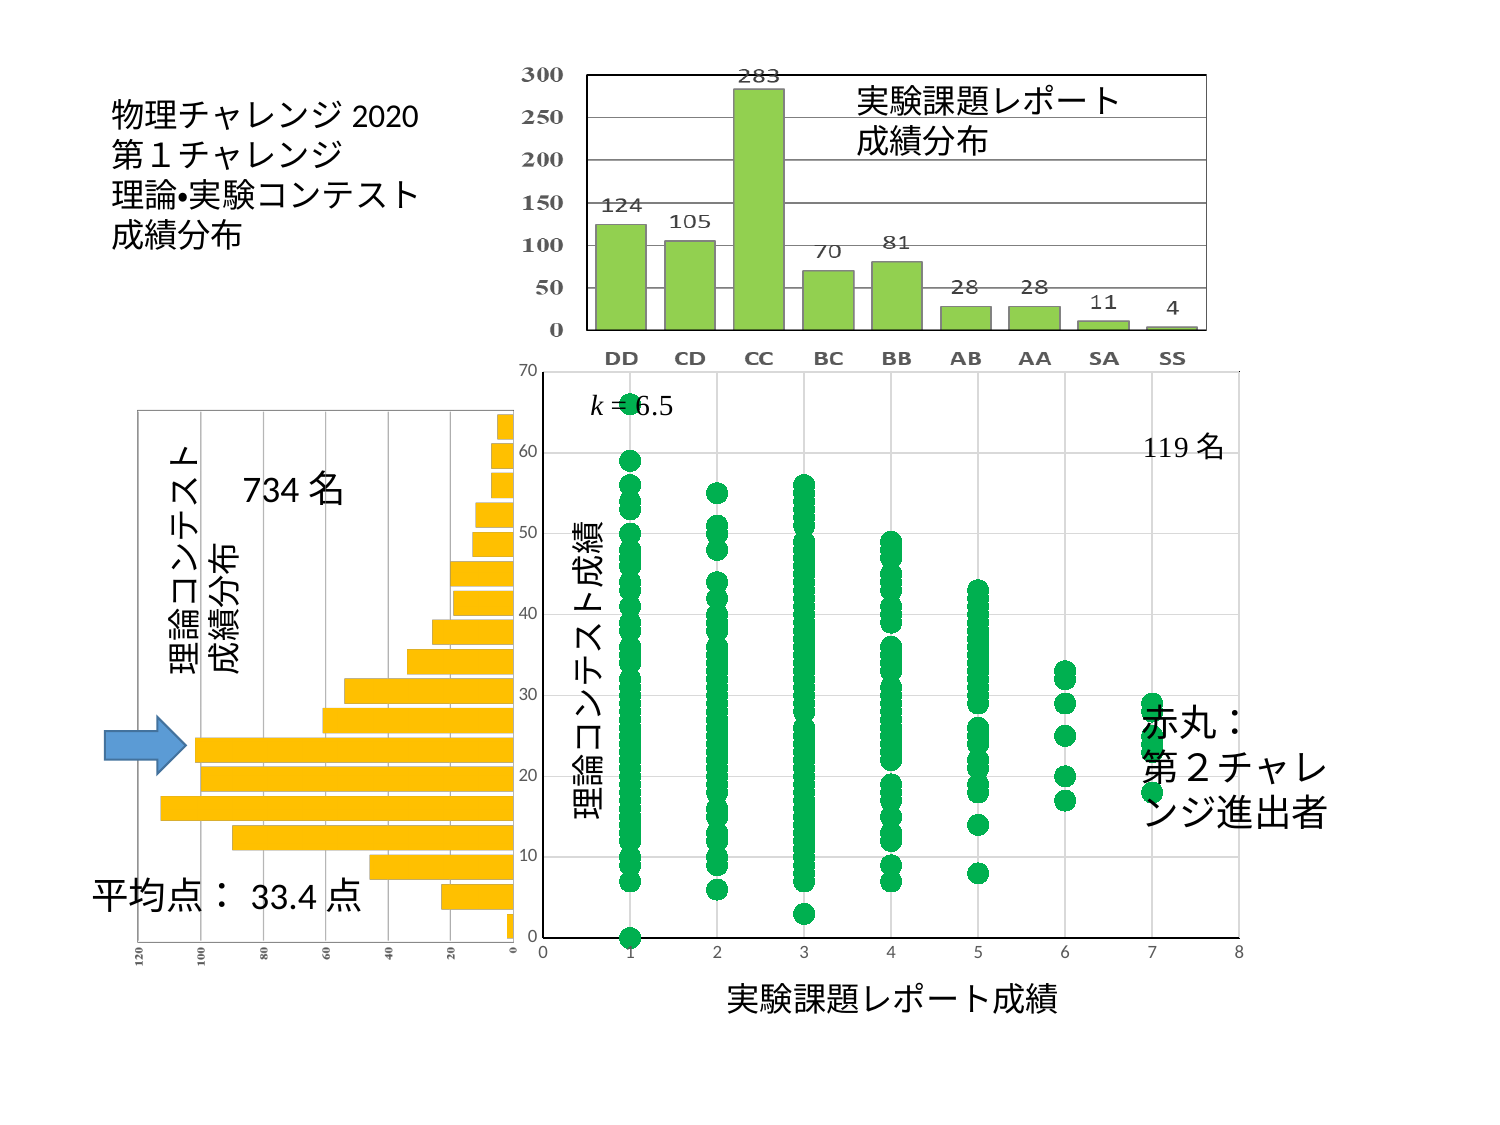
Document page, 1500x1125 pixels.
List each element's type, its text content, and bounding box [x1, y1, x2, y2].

text_box 平均点：33.4点 [76, 887, 503, 925]
picture [128, 925, 518, 978]
text_box 理論コンテスト 成績分布 [155, 427, 251, 496]
picture [34, 404, 503, 887]
chart [503, 349, 1260, 976]
text_box 物理チャレンジ2020 第１チャレンジ 理論・実験コンテスト 成績分布 [96, 86, 437, 262]
text_box 赤丸： 第２チャレ ンジ進出者 [1260, 691, 1345, 842]
text_box 実験課題レポート成績 [712, 976, 1075, 1026]
picture [517, 59, 1207, 349]
